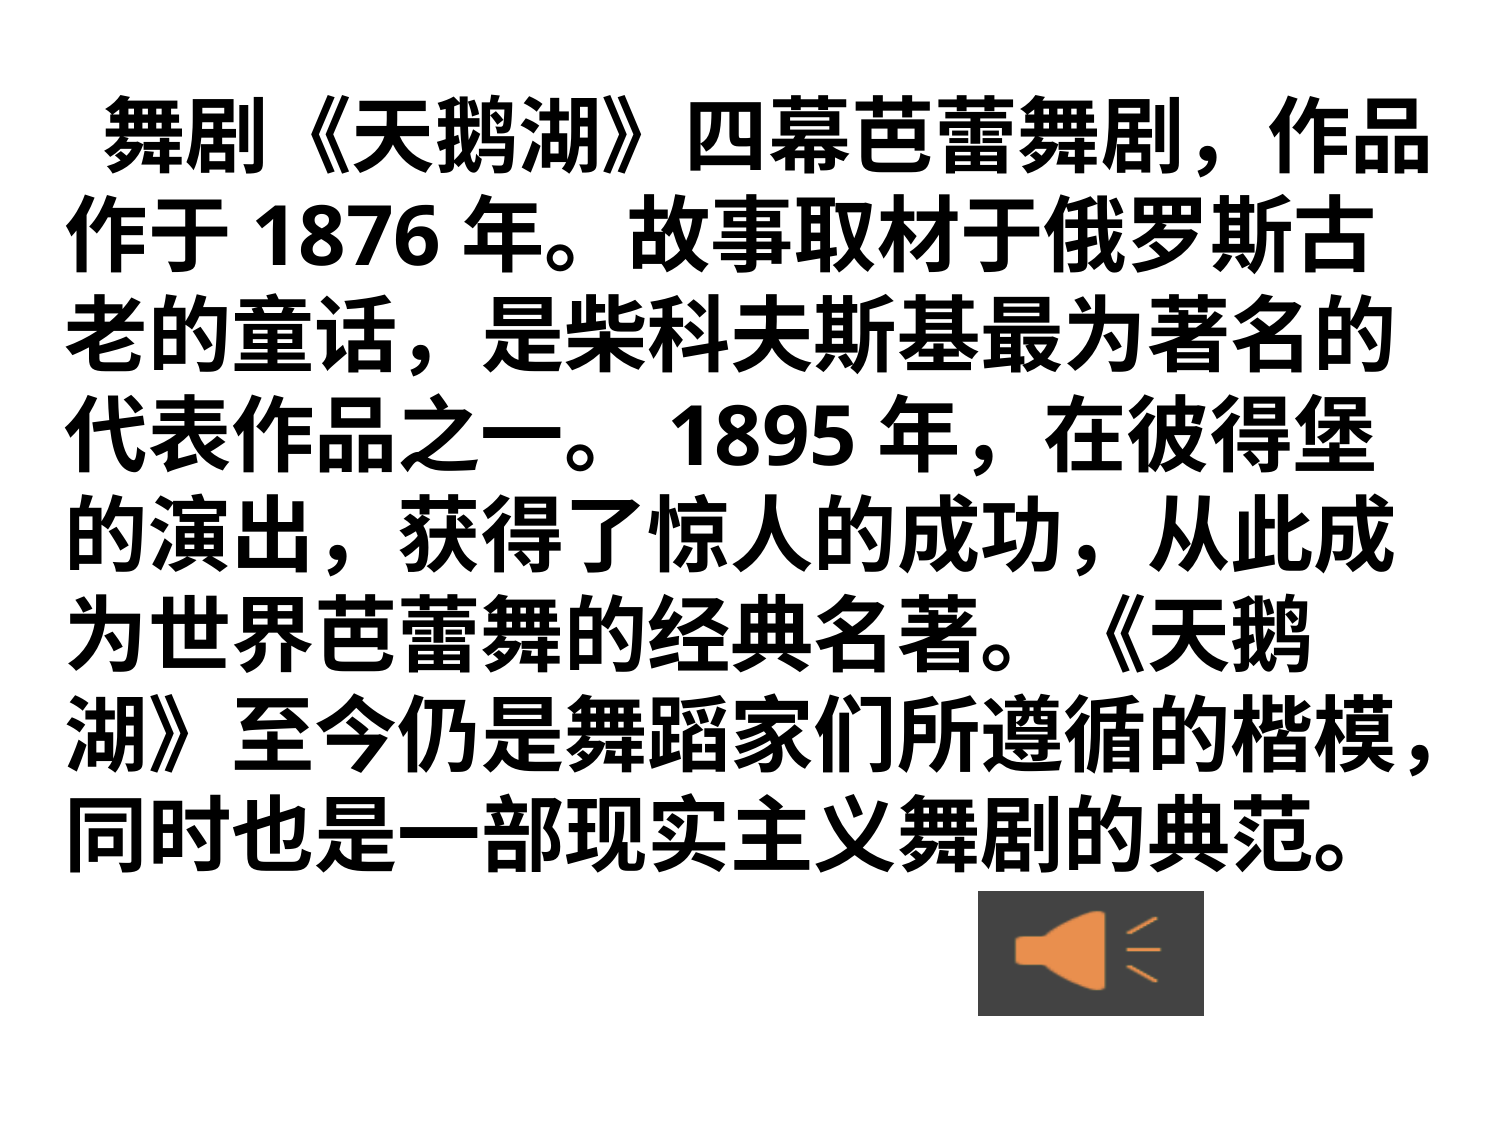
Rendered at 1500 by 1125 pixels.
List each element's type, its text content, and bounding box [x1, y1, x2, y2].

picture [977, 889, 1205, 1017]
text_box 舞剧《天鹅湖》四幕芭蕾舞剧，作品作于1876年。故事取材于俄罗斯古老的童话，是柴科夫斯基最为著名的代表作品之一。1895年，在彼得堡的演出，获得了惊人的成功，从此成为世界芭蕾舞的经典名著。《天鹅湖》至今仍是舞蹈家们所遵循的楷模，同时也是一部现实主义舞剧的典范。 [49, 75, 1463, 890]
